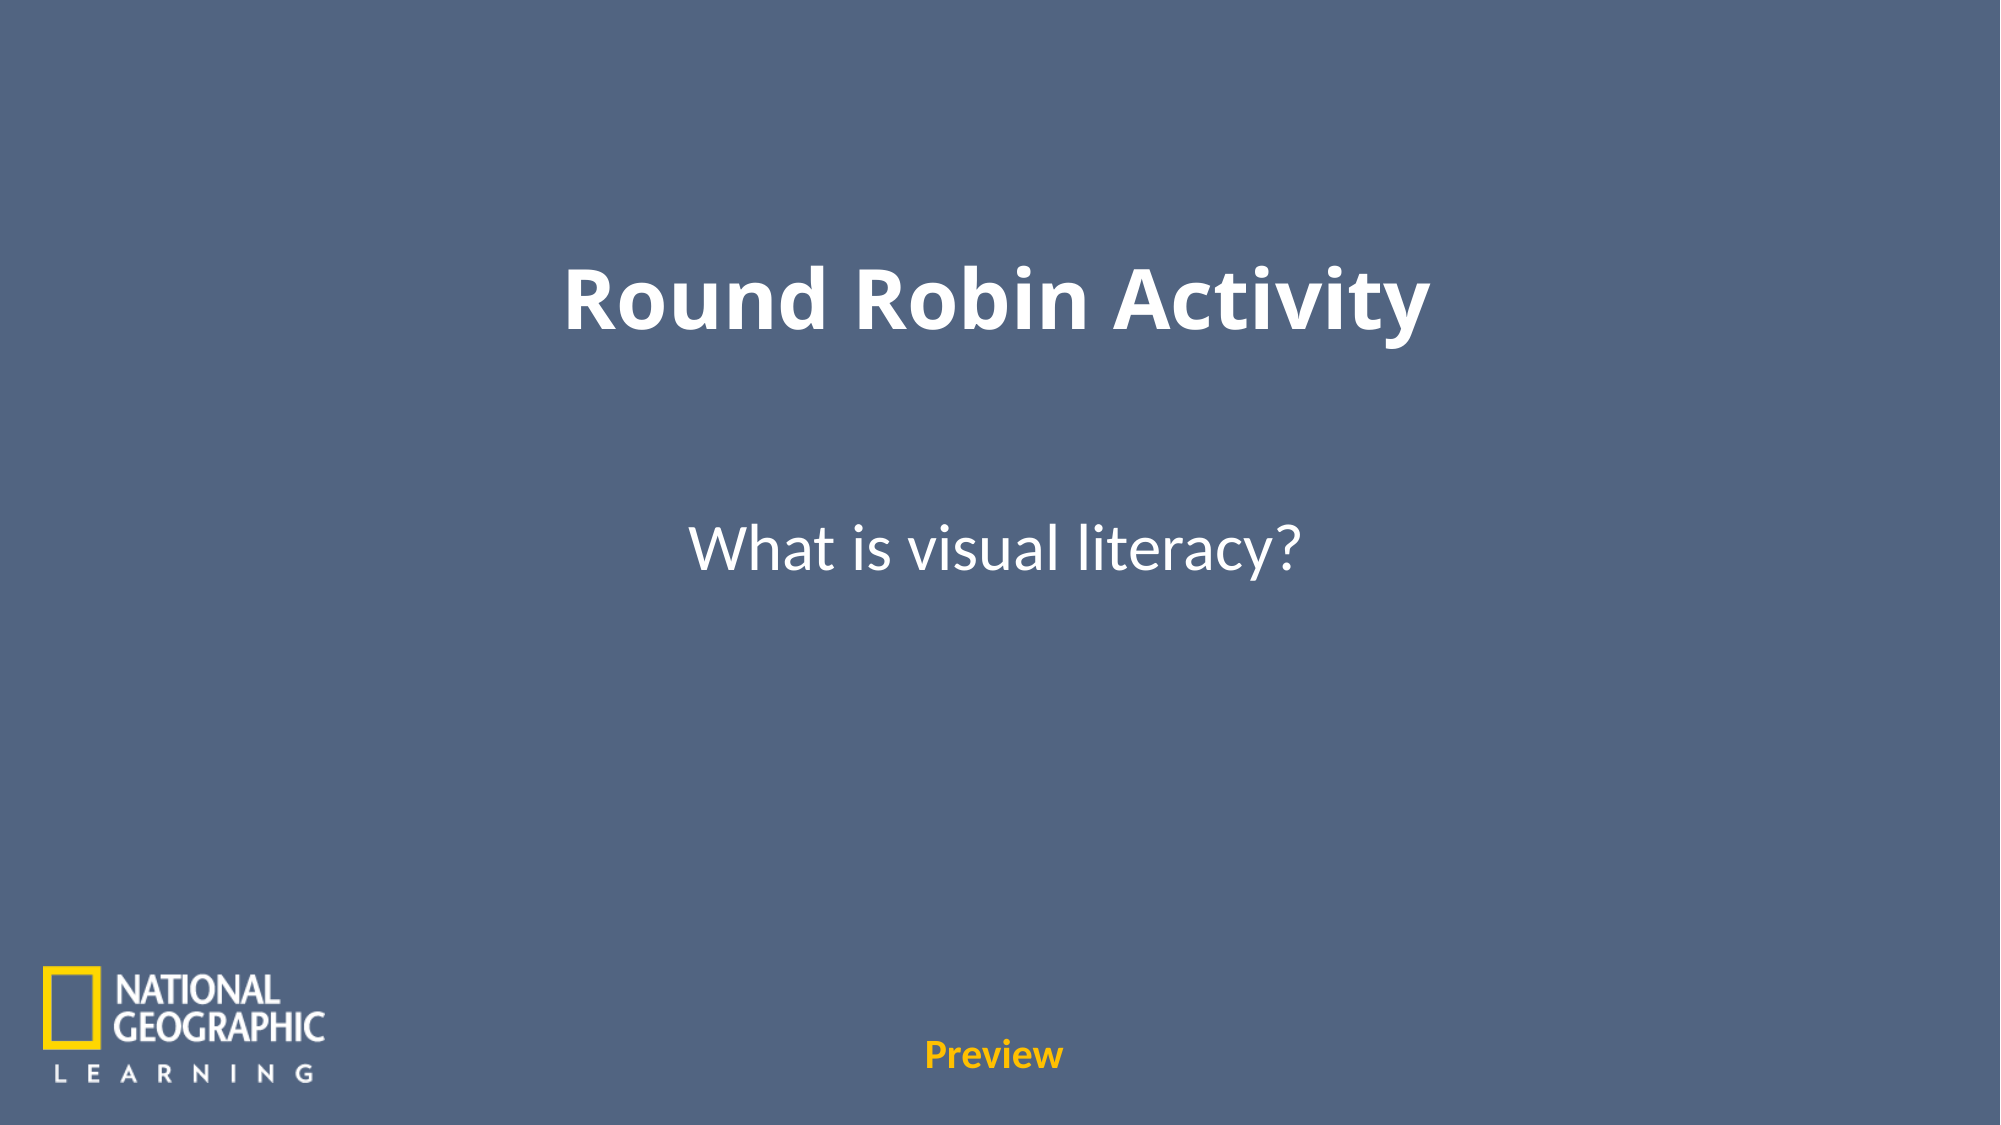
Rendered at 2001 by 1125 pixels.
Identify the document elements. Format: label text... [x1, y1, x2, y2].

picture [43, 966, 325, 1083]
list What is visual literacy? [134, 495, 1860, 918]
title Round Robin Activity [134, 193, 1860, 412]
